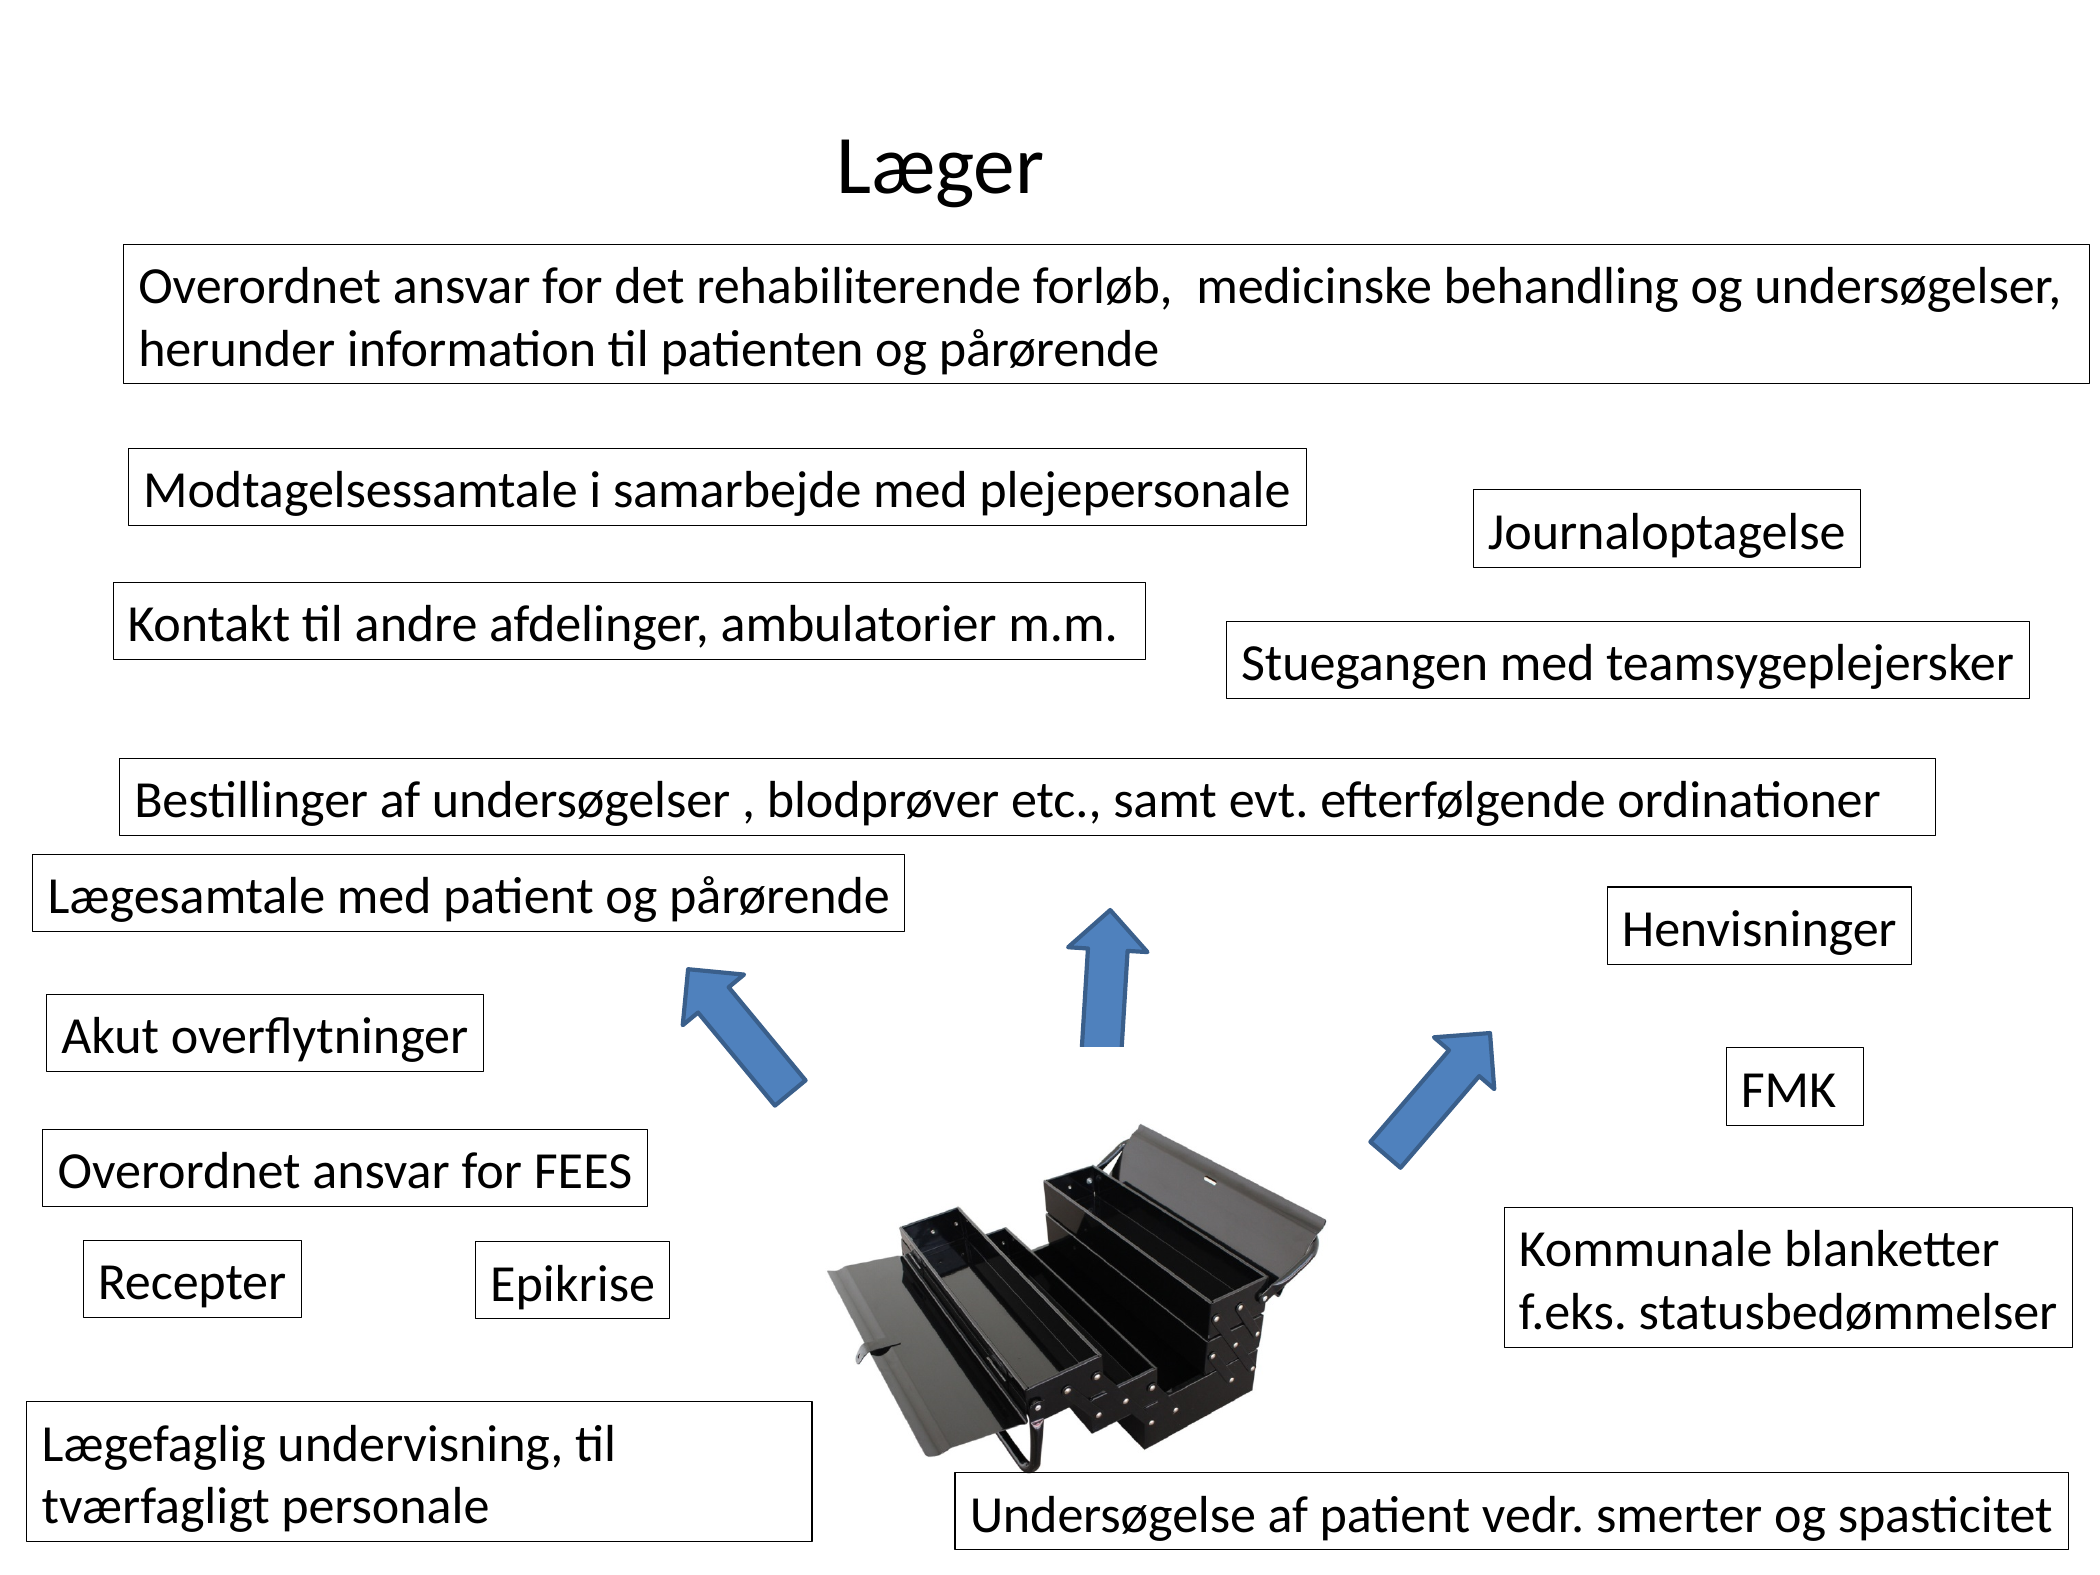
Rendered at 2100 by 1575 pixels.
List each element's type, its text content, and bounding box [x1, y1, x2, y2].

text_box Akut overflytninger [46, 994, 484, 1072]
text_box Lægefaglig undervisning, til tværfagligt personale [26, 1401, 813, 1542]
text_box Lægesamtale med patient og pårørende [32, 854, 905, 932]
text_box Journaloptagelse [1473, 489, 1861, 568]
text_box Recepter [83, 1240, 302, 1318]
text_box [1066, 907, 1150, 1046]
text_box Læger [821, 102, 1060, 218]
text_box Undersøgelse af patient vedr. smerter og spasticitet [1334, 1472, 2069, 1550]
text_box Kontakt til andre afdelinger, ambulatorier m.m. [112, 582, 1146, 660]
text_box Henvisninger [1607, 887, 1912, 965]
text_box Stuegangen med teamsygeplejersker [1226, 621, 2030, 699]
text_box Epikrise [475, 1241, 670, 1319]
text_box Kommunale blanketter f.eks. statusbedømmelser [1503, 1207, 2073, 1348]
text_box FMK [1726, 1047, 1864, 1126]
text_box Overordnet ansvar for FEES [42, 1129, 648, 1207]
text_box [680, 967, 808, 1108]
picture [825, 1047, 1329, 1551]
text_box Modtagelsessamtale i samarbejde med plejepersonale [128, 448, 1307, 526]
text_box Overordnet ansvar for det rehabiliterende forløb, medicinske behandling og undersøgelser, herunder information til patienten og pårørende [123, 244, 2090, 384]
text_box [1368, 1030, 1497, 1170]
text_box Bestillinger af undersøgelser , blodprøver etc., samt evt. efterfølgende ordinationer [119, 758, 1936, 836]
